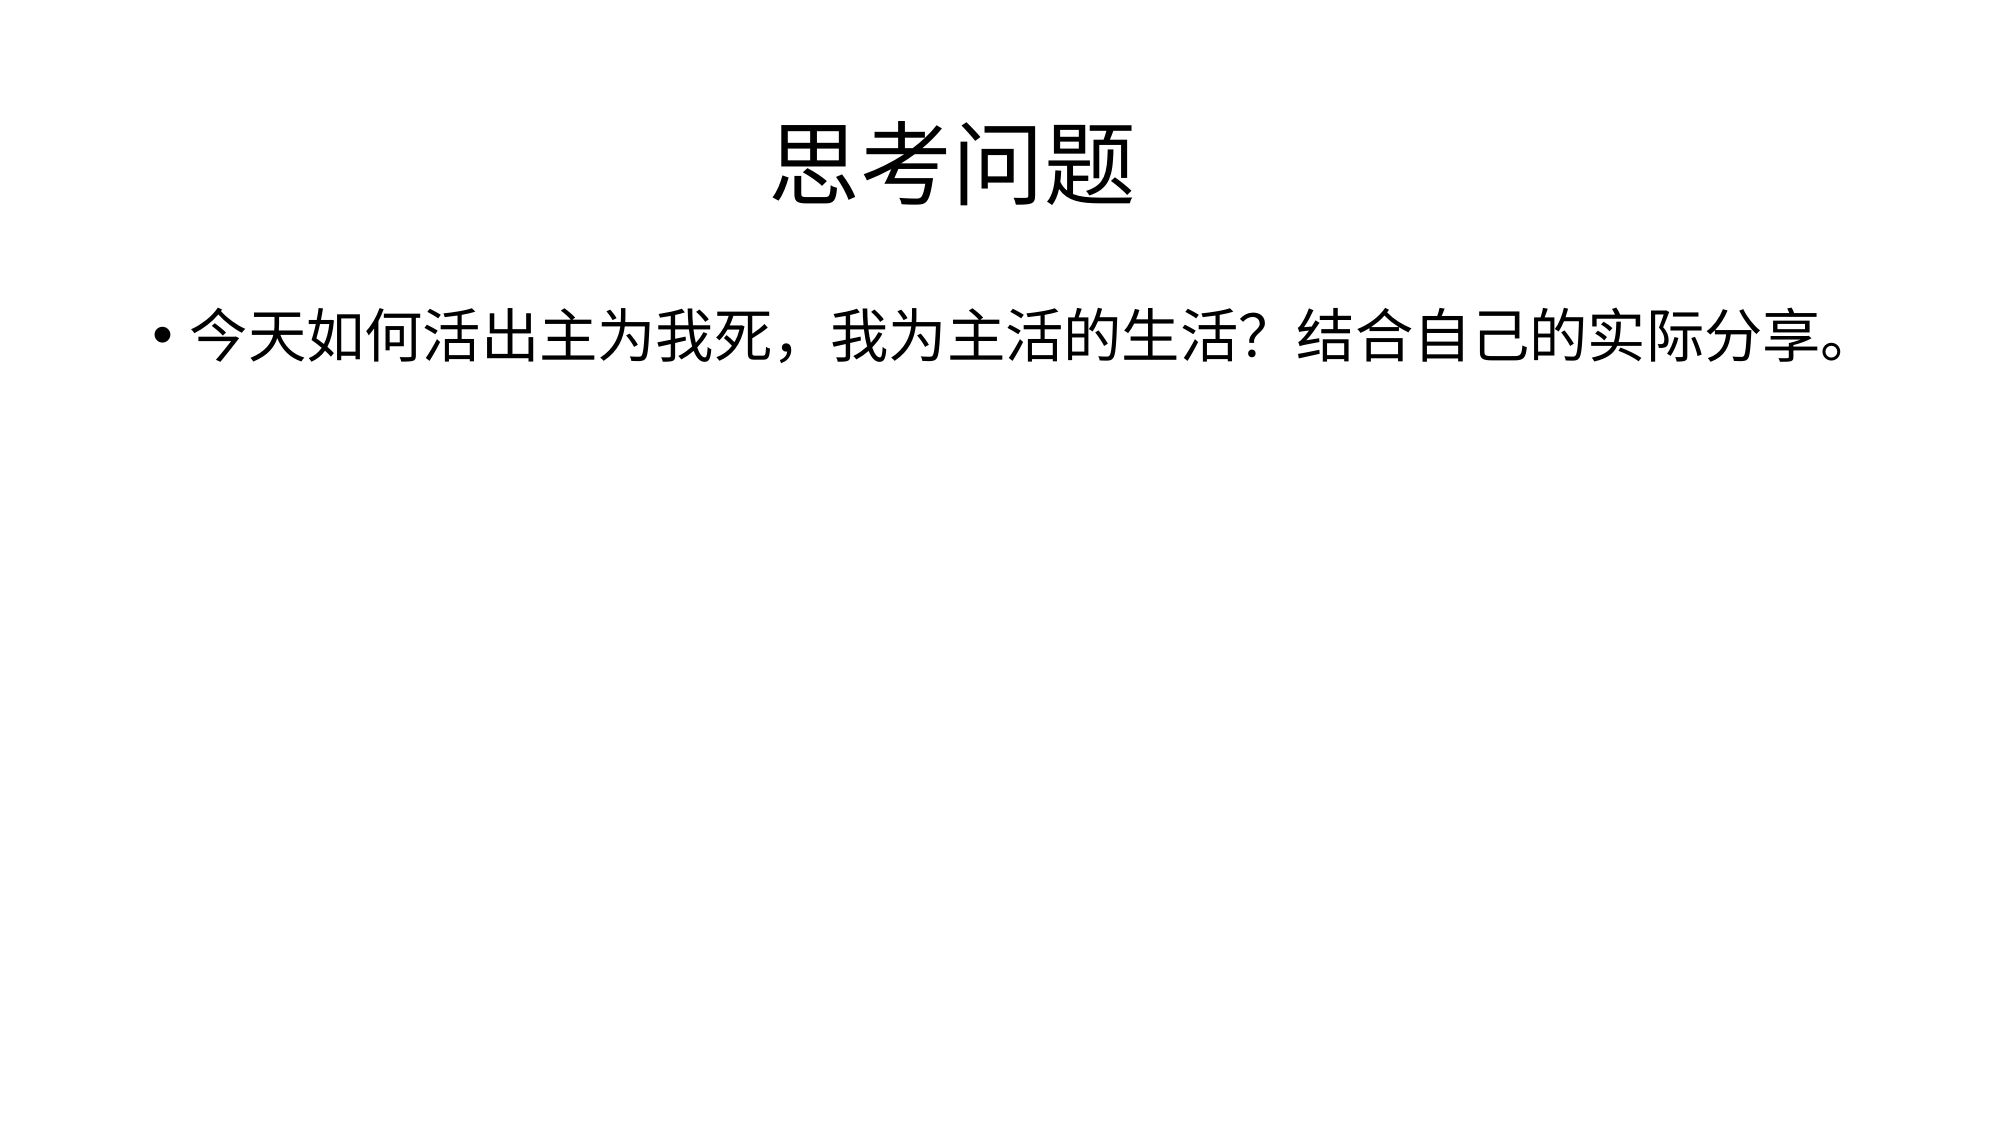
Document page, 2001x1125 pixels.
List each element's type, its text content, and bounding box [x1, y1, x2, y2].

list 今天如何活出主为我死，我为主活的生活？结合自己的实际分享。 [137, 299, 1863, 1014]
title 思考问题 [137, 59, 1863, 278]
